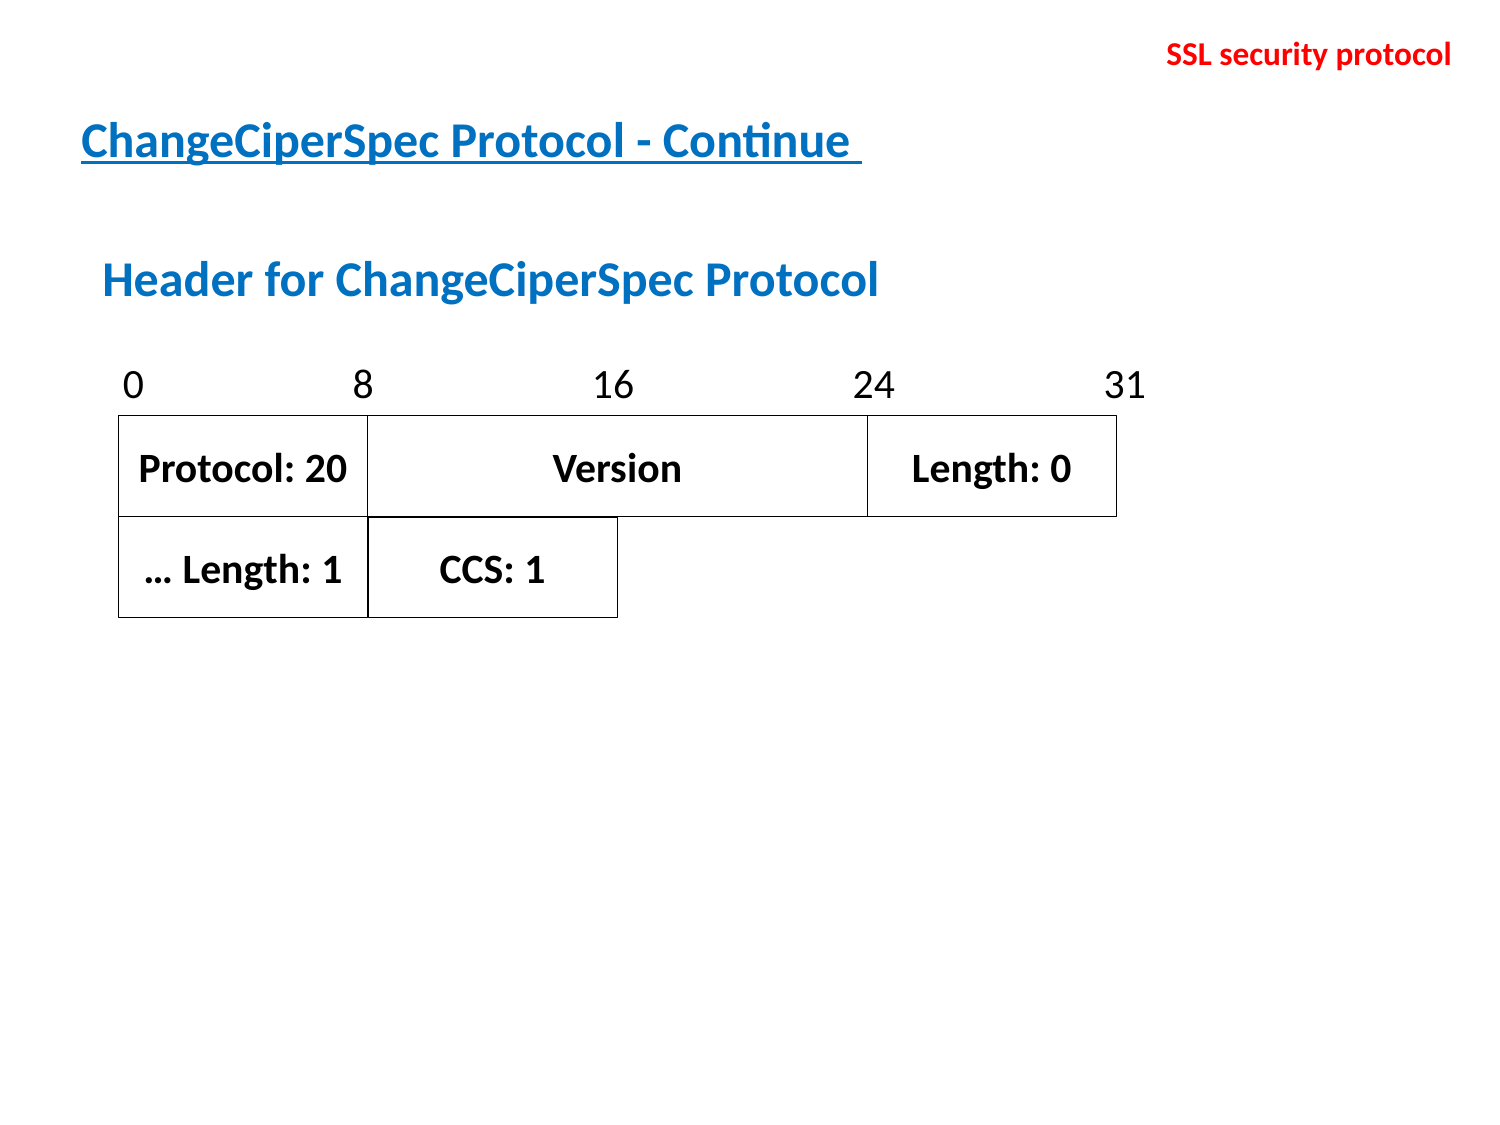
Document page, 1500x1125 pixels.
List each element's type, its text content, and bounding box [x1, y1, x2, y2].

text_box SSL security protocol [1151, 24, 1468, 80]
text_box ChangeCiperSpec Protocol - Continue [66, 99, 878, 175]
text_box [87, 238, 1179, 618]
